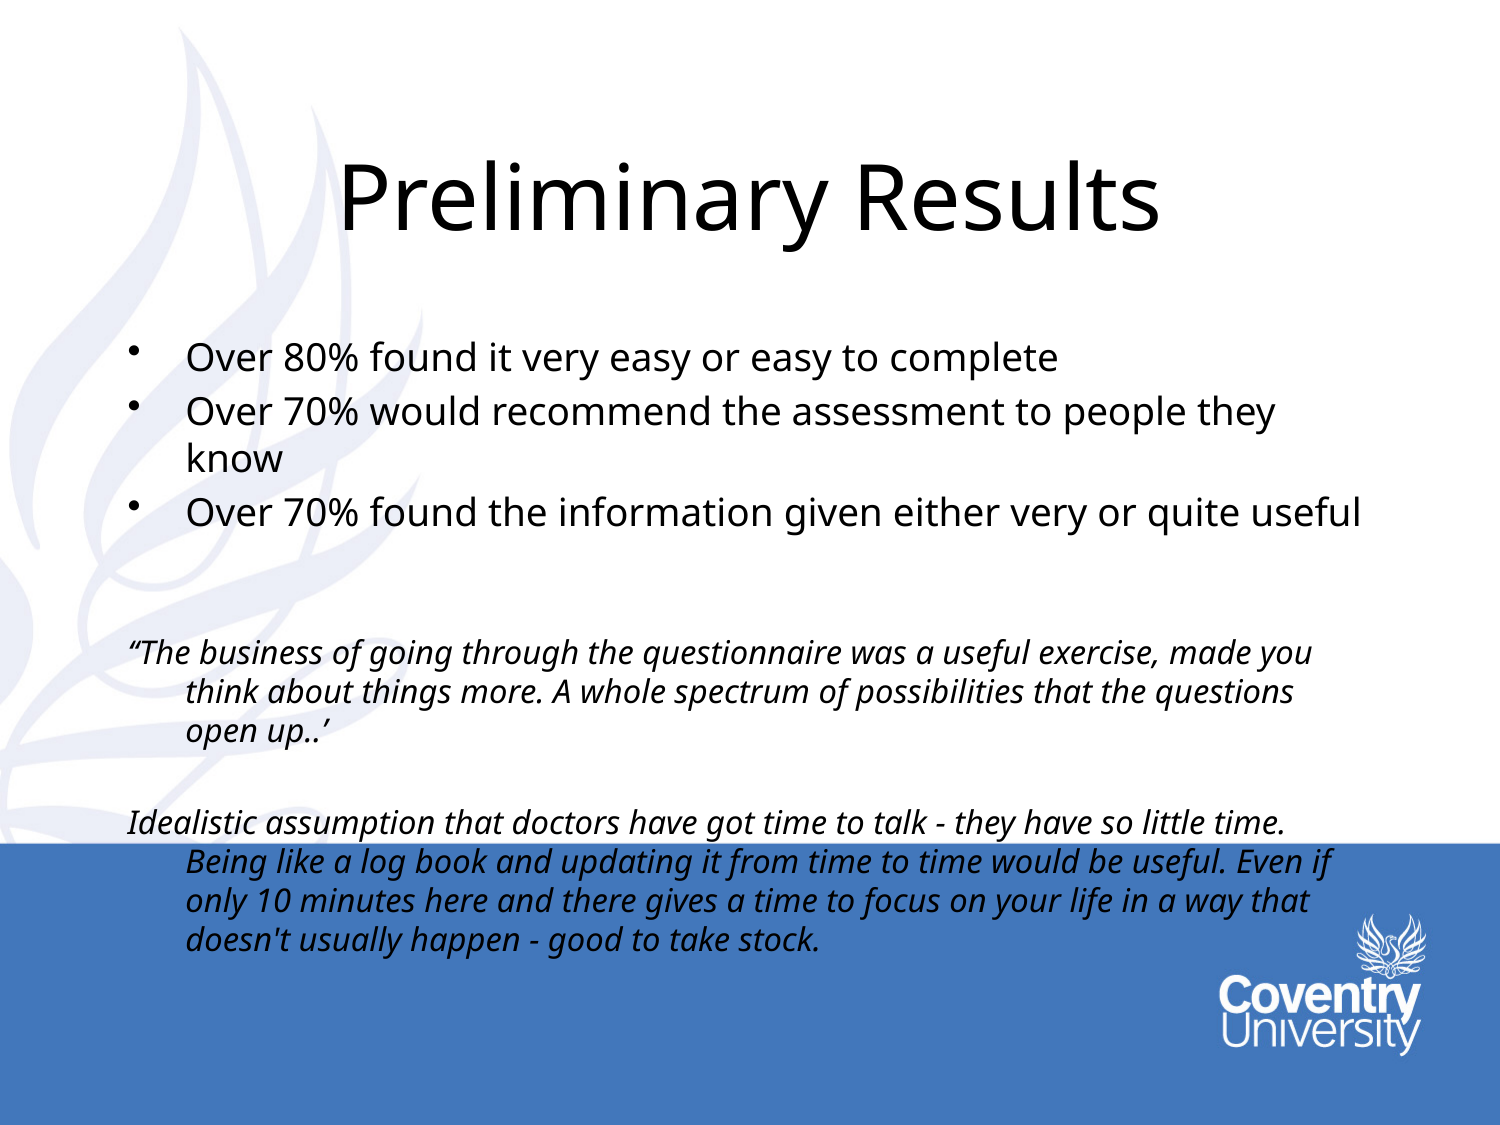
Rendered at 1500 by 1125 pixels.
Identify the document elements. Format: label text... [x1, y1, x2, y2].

list Over 80% found it very easy or easy to complete Over 70% would recommend the assessment to people they know Over 70% found the information given either very or quite useful ‘‘The business of going through the questionnaire was a useful exercise, made you think about things more. A whole spectrum of possibilities that the questions open up..’ Idealistic assumption that doctors have got time to talk - they have so little time. Being like a log book and updating it from time to time would be useful. Even if only 10 minutes here and there gives a time to focus on your life in a way that doesn't usually happen - good to take stock. [112, 324, 1388, 1001]
picture [0, 0, 1500, 1125]
title Preliminary Results [112, 99, 1388, 288]
